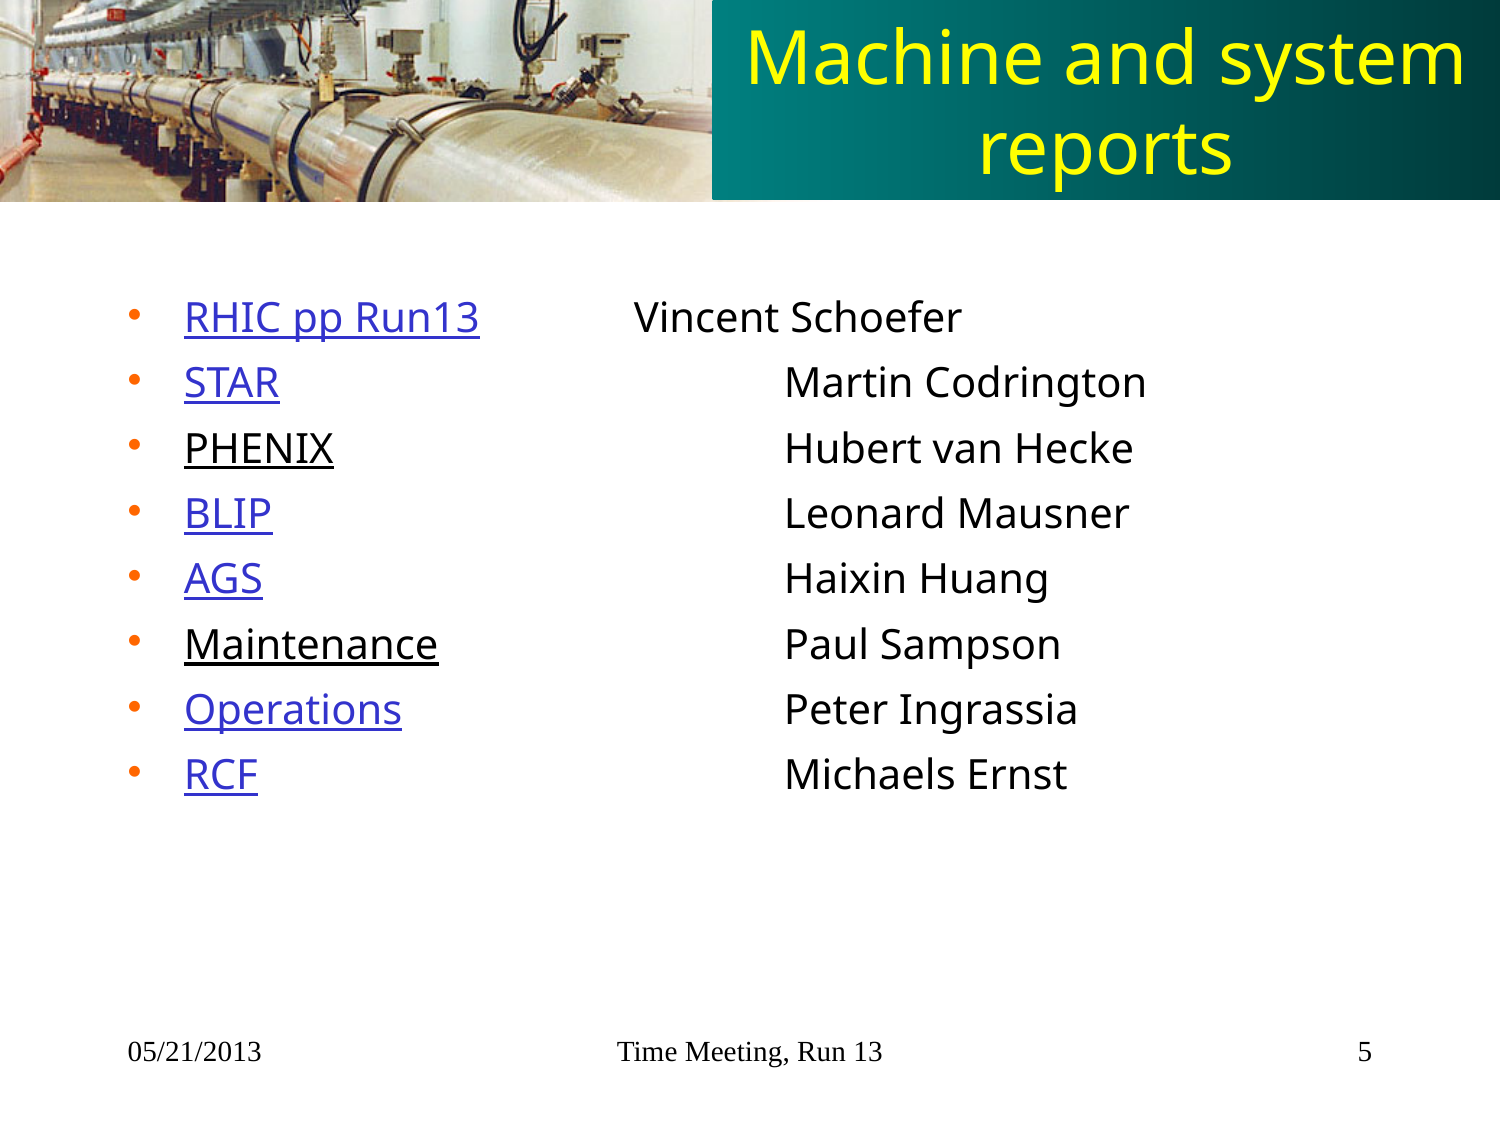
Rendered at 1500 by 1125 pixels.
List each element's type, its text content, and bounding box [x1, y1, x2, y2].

list RHIC pp Run13 Vincent Schoefer STAR Martin Codrington PHENIX Hubert van Hecke BLIP Leonard Mausner AGS Haixin Huang Maintenance Paul Sampson Operations Peter Ingrassia RCF Michaels Ernst [112, 224, 1388, 1000]
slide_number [112, 1024, 426, 1101]
title Machine and system reports [712, 0, 1500, 200]
slide_number 5 [1074, 1024, 1388, 1101]
picture [0, 0, 850, 202]
footer Time Meeting, Run 13 [512, 1024, 988, 1101]
